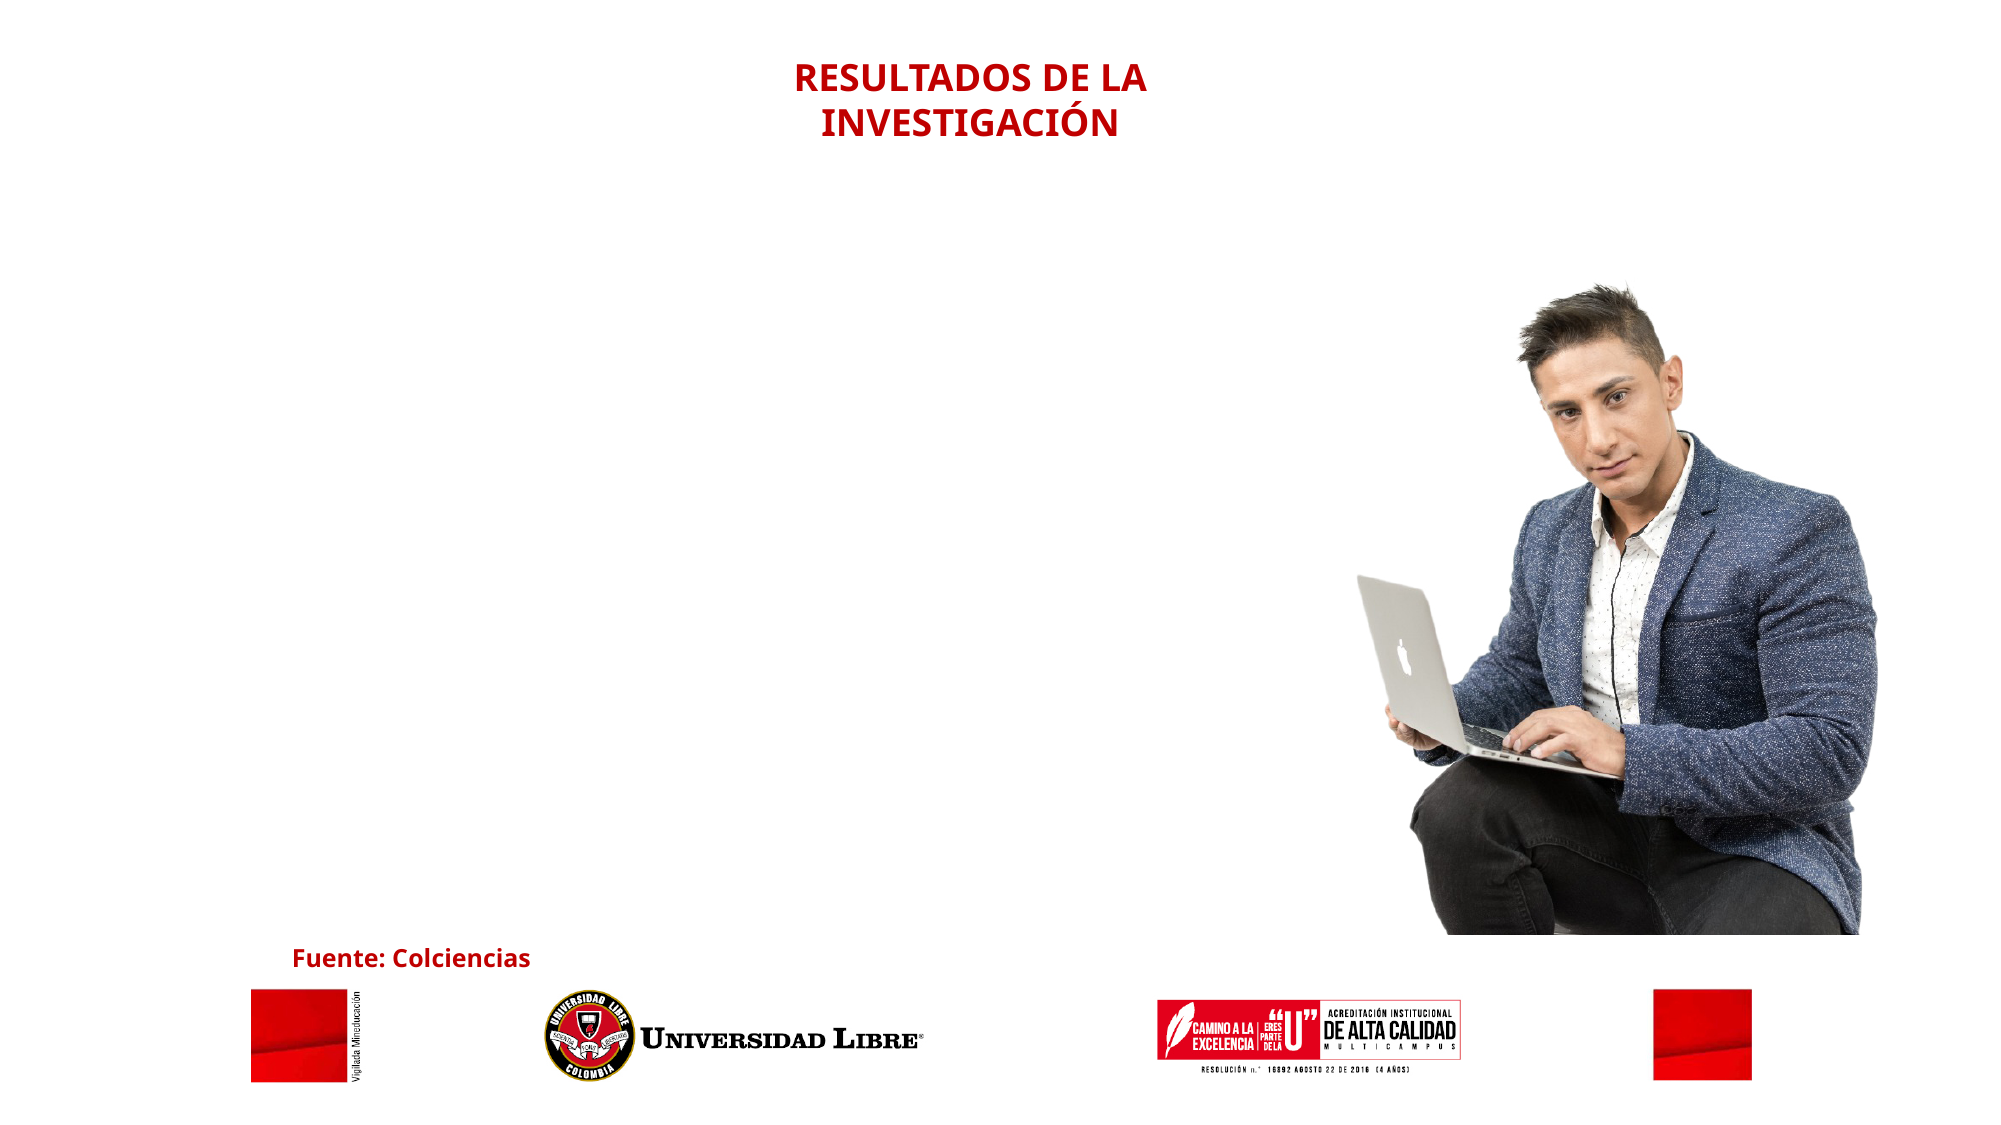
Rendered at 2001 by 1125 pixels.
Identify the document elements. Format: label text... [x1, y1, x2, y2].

text_box Fuente: Colciencias [277, 935, 547, 959]
picture [250, 961, 1752, 1123]
picture [1318, 254, 1885, 936]
title RESULTADOS DE LA INVESTIGACIÓN [677, 0, 1265, 201]
